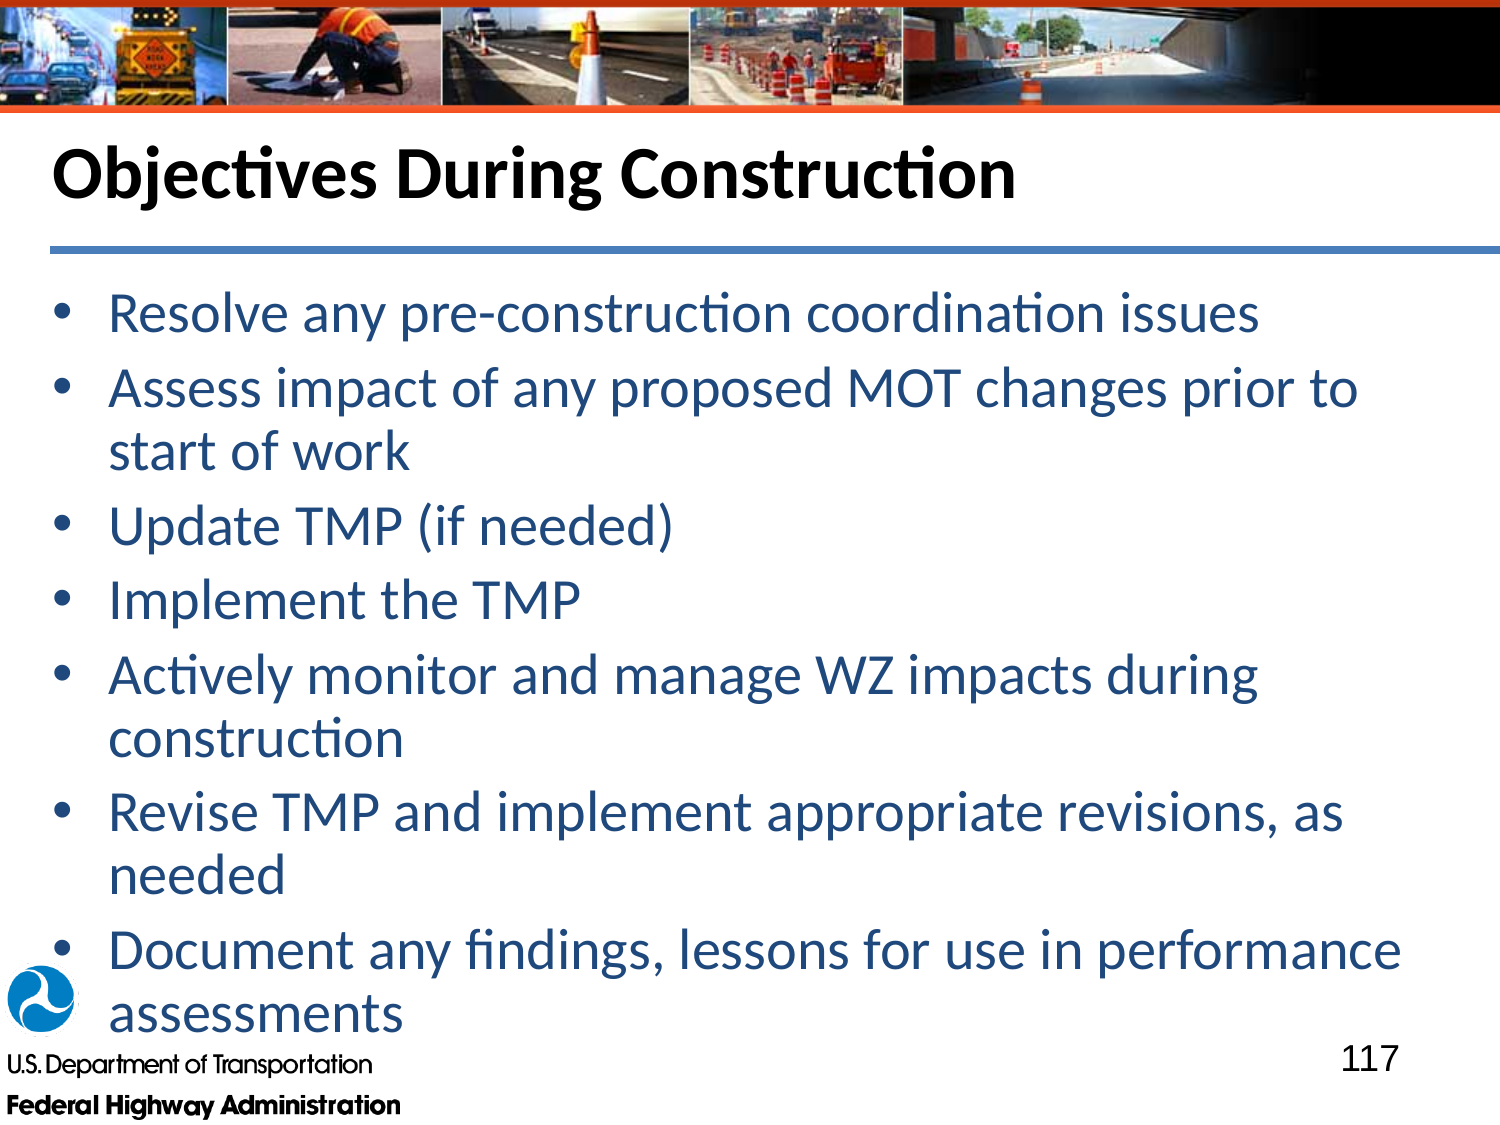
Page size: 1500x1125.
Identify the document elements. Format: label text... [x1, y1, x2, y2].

title Objectives During Construction [37, 112, 1438, 225]
picture [0, 0, 1500, 113]
picture [3, 961, 400, 1120]
list Resolve any pre-construction coordination issues Assess impact of any proposed MOT changes prior to start of work Update TMP (if needed) Implement the TMP Actively monitor and manage WZ impacts during construction Revise TMP and implement appropriate revisions, as needed Document any findings, lessons for use in performance assessments [37, 275, 1450, 1050]
